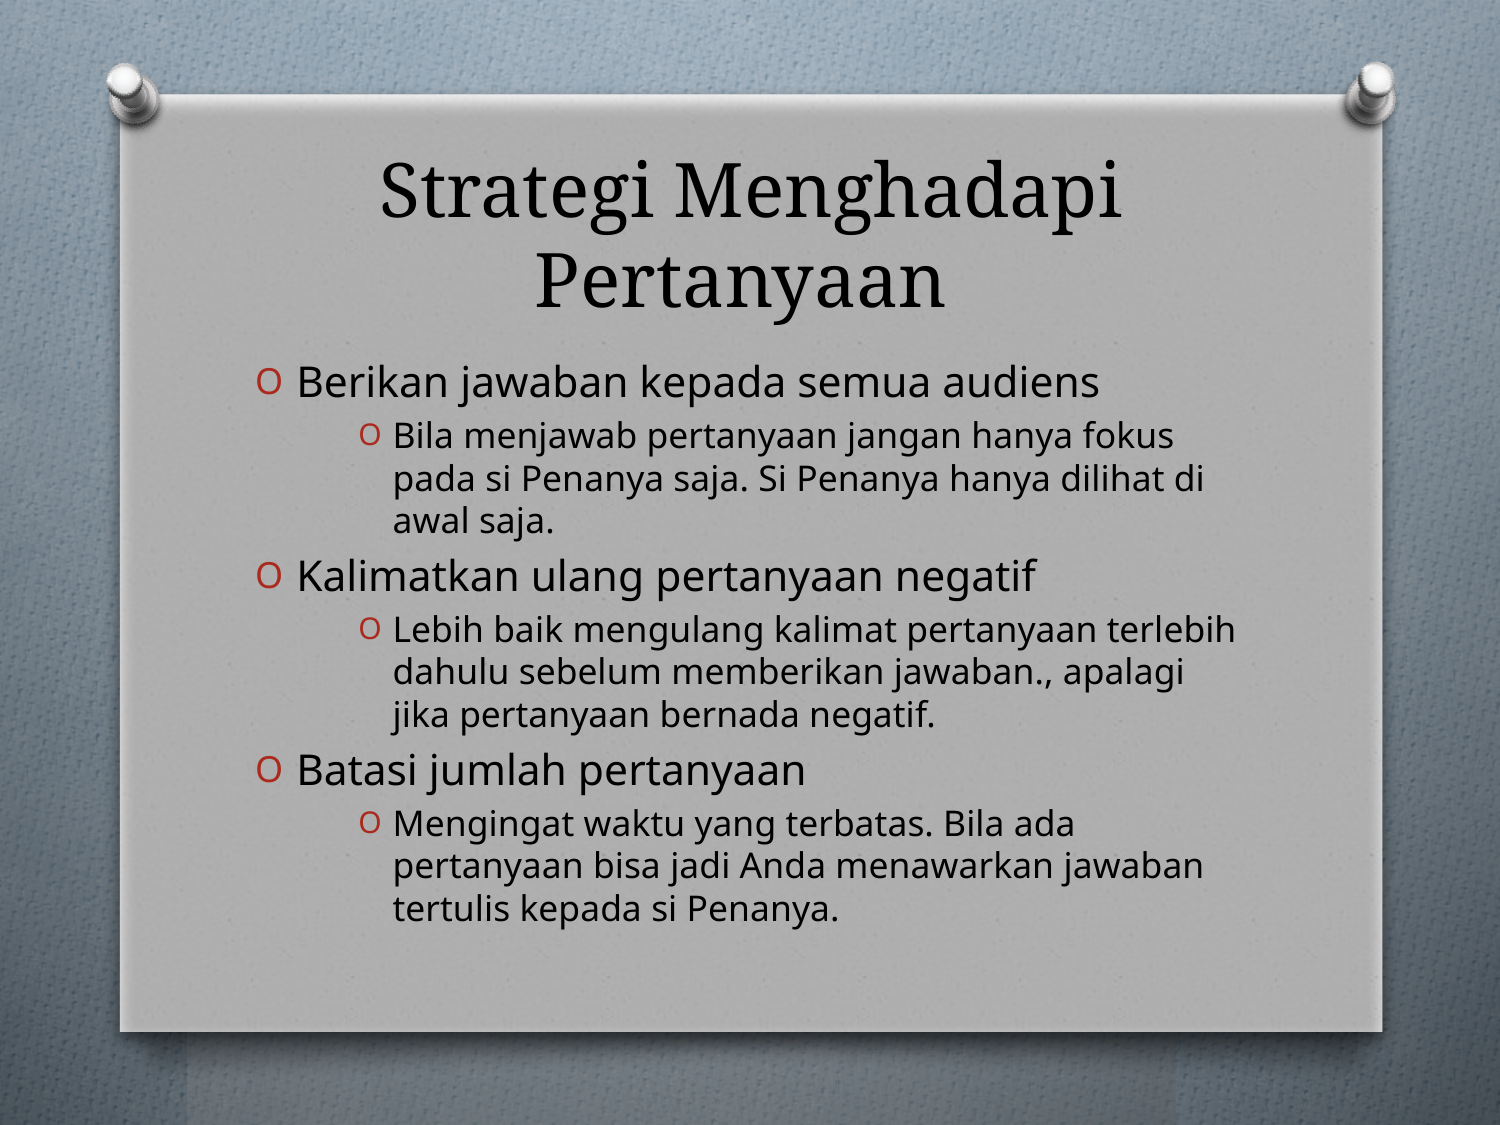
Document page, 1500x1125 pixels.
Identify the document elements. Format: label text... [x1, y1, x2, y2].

list Berikan jawaban kepada semua audiens Bila menjawab pertanyaan jangan hanya fokus pada si Penanya saja. Si Penanya hanya dilihat di awal saja. Kalimatkan ulang pertanyaan negatif Lebih baik mengulang kalimat pertanyaan terlebih dahulu sebelum memberikan jawaban., apalagi jika pertanyaan bernada negatif. Batasi jumlah pertanyaan Mengingat waktu yang terbatas. Bila ada pertanyaan bisa jadi Anda menawarkan jawaban tertulis kepada si Penanya. [240, 347, 1257, 939]
picture [75, 29, 198, 153]
title Strategi Menghadapi Pertanyaan [179, 134, 1323, 332]
picture [1317, 35, 1439, 156]
